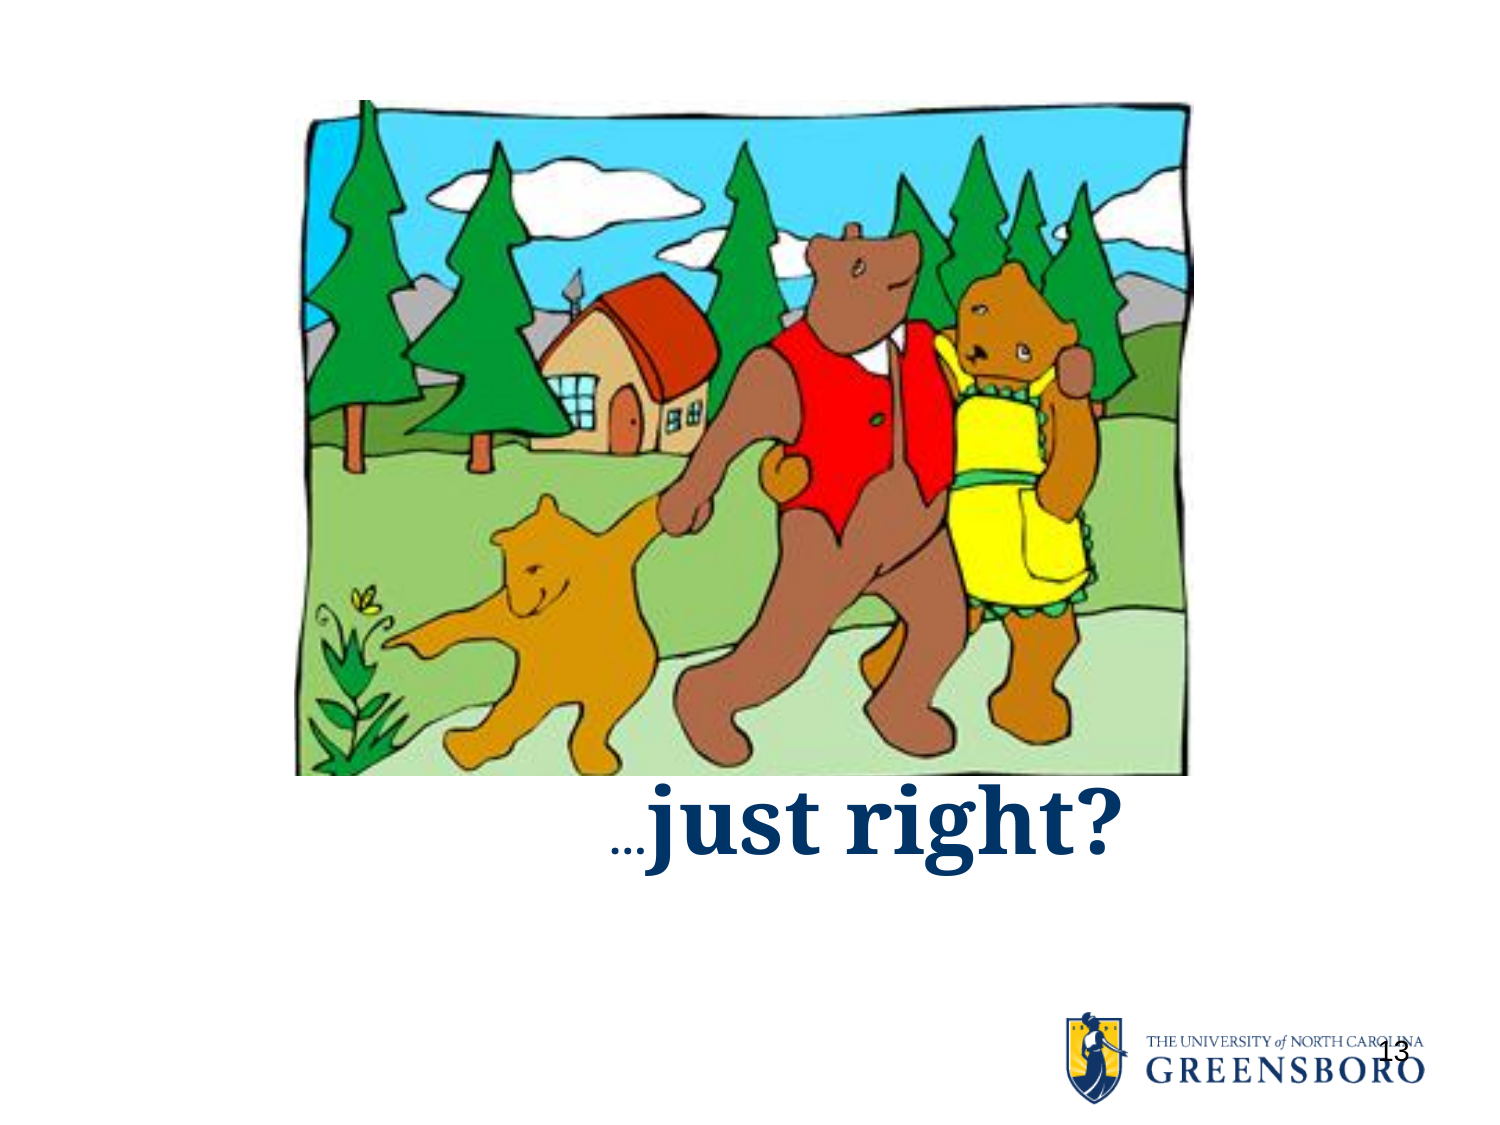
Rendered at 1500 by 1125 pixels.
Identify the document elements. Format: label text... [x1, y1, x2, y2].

slide_number 13 [1074, 1024, 1426, 1103]
picture [1062, 1012, 1425, 1107]
title …just right? [293, 787, 1195, 881]
picture [293, 100, 1195, 776]
